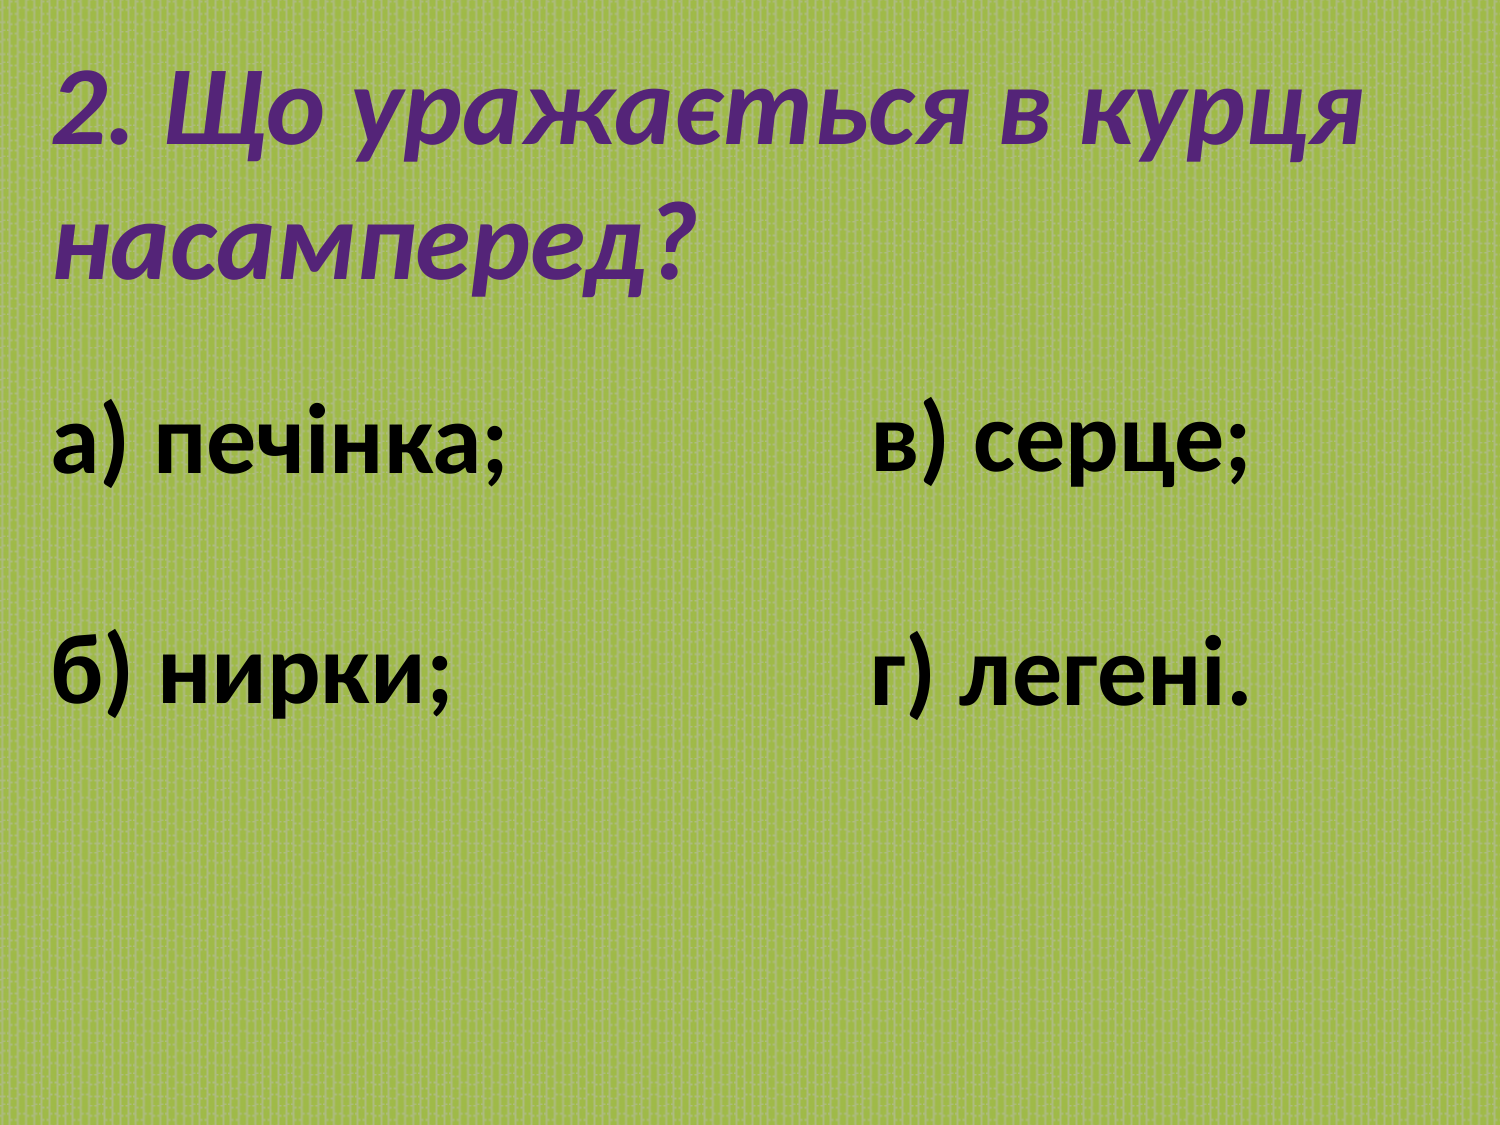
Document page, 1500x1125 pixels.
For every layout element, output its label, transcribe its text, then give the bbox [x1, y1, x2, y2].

text_box 2. Що уражається в курця насамперед? [35, 24, 1465, 310]
text_box г) легені. [855, 598, 1372, 734]
text_box а) печінка; б) нирки; [35, 365, 809, 851]
text_box в) серце; [855, 363, 1418, 499]
